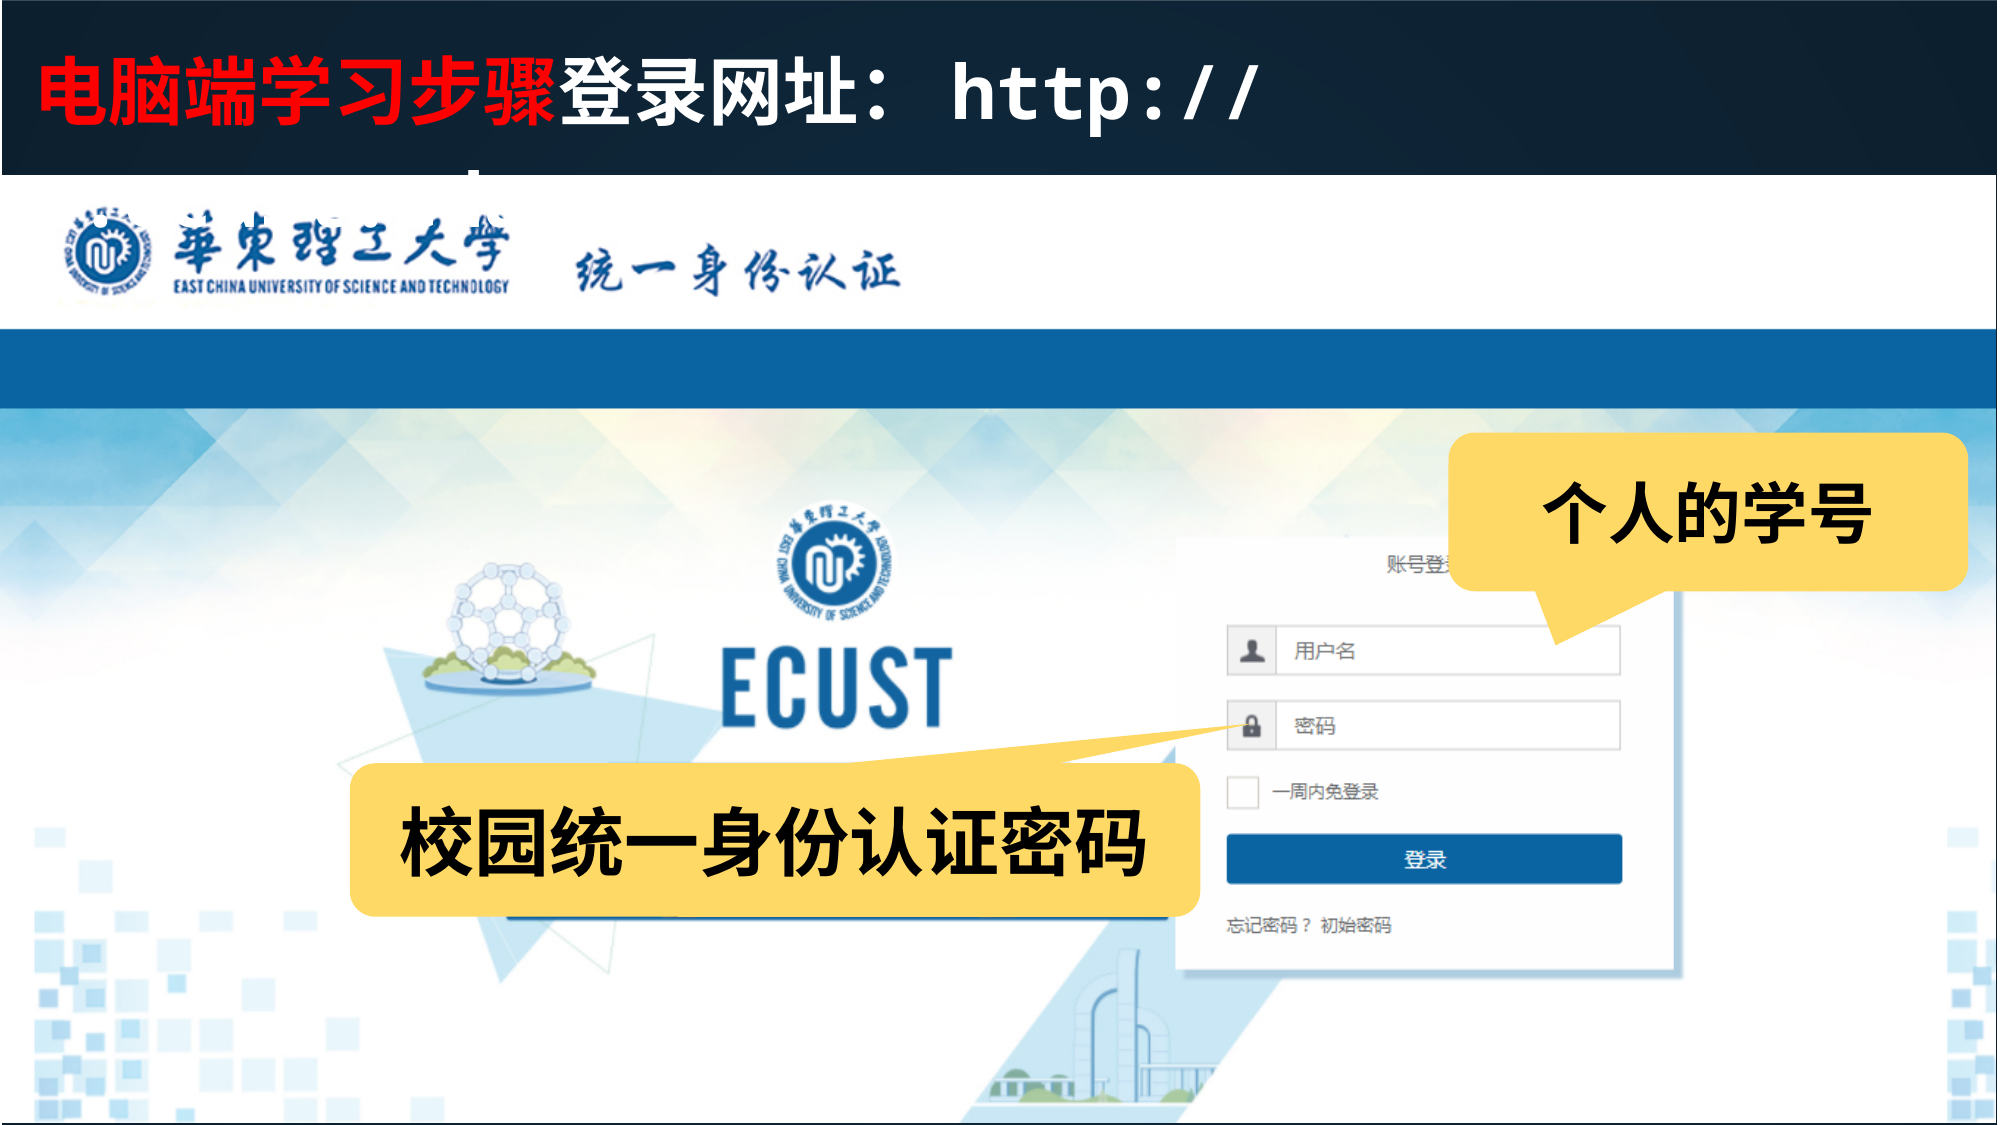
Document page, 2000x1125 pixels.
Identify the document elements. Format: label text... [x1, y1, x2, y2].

text_box 电脑端学习步骤登录网址：http://s.ecust.edu.cn [19, 19, 1798, 175]
picture [0, 0, 1997, 1125]
